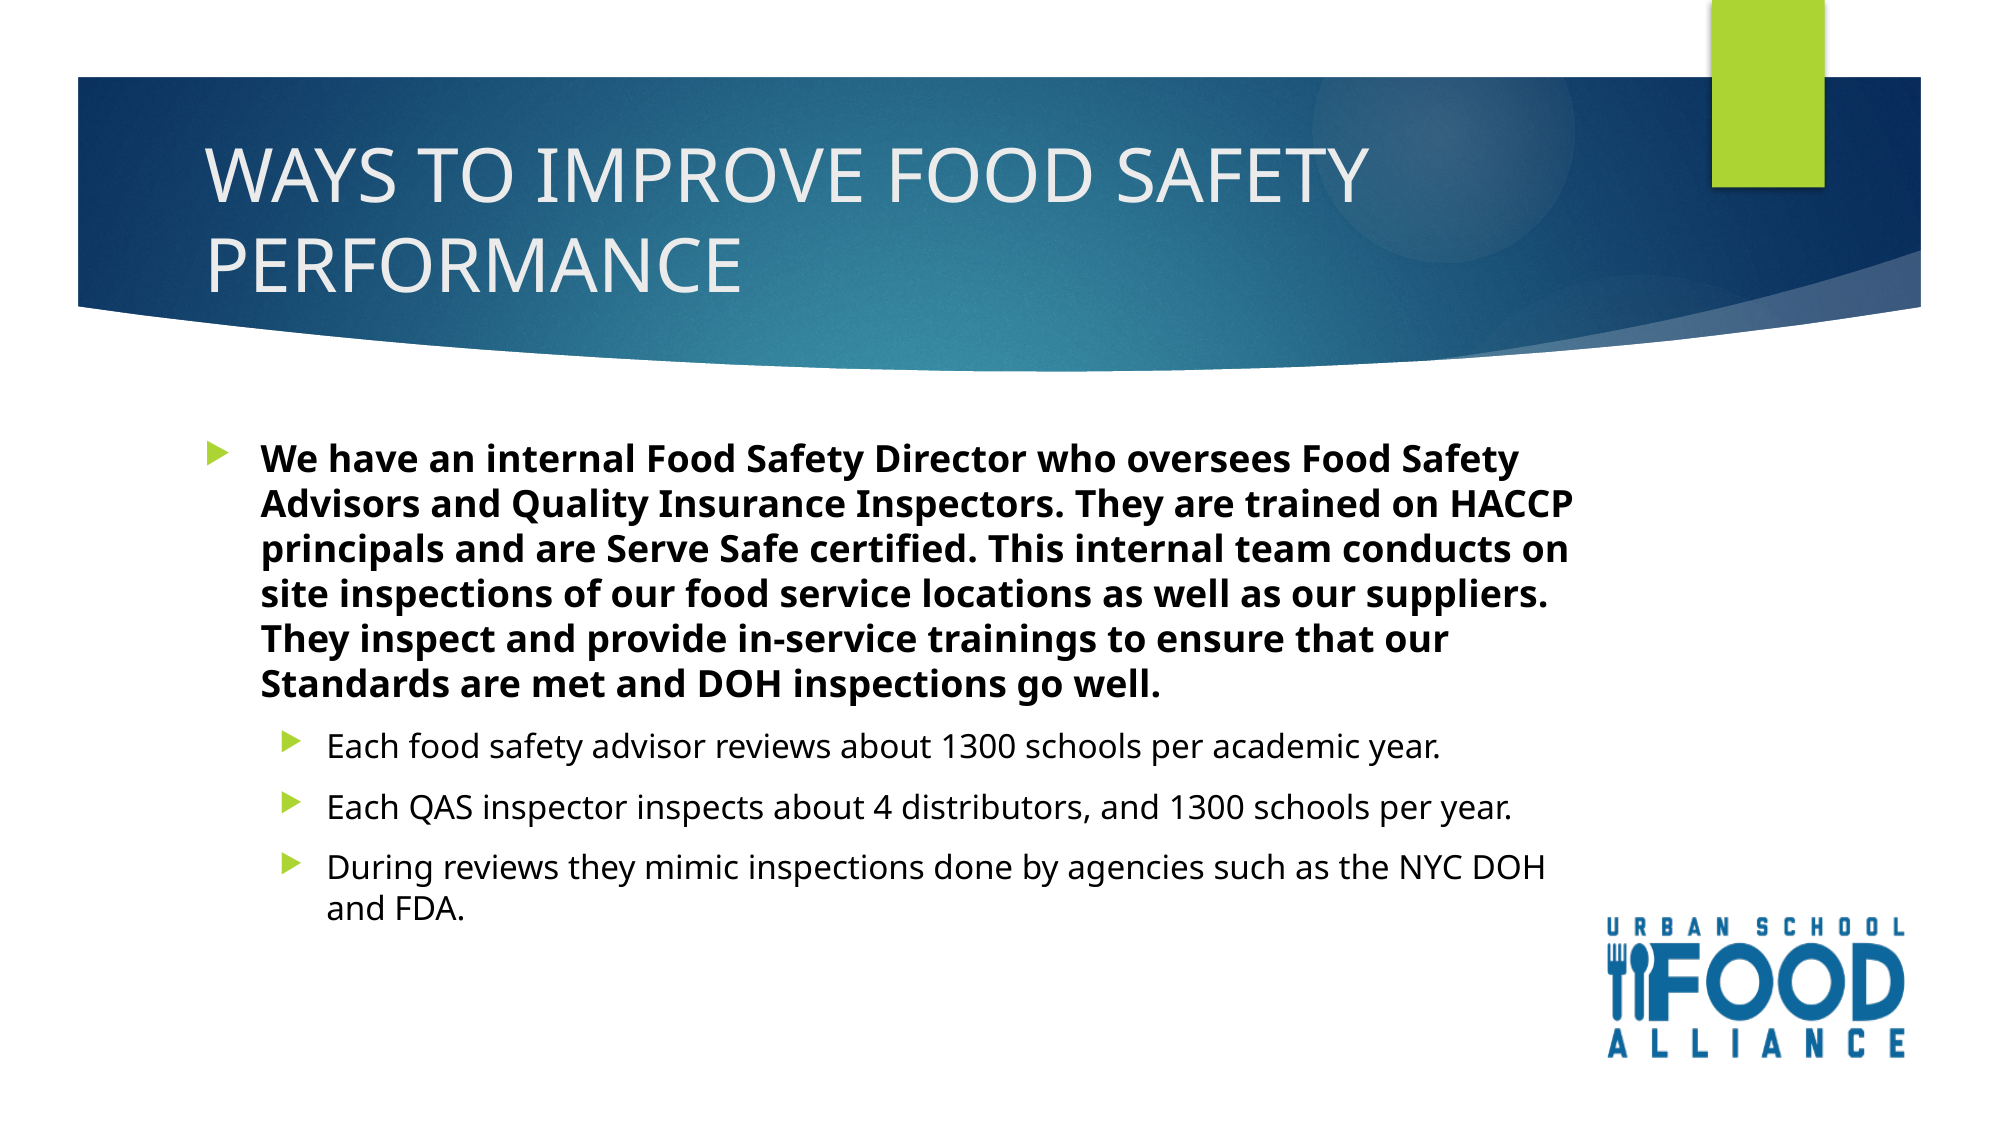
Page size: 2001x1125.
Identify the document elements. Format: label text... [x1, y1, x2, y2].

title WAYS TO IMPROVE FOOD SAFETY PERFORMANCE [189, 159, 1627, 276]
list We have an internal Food Safety Director who oversees Food Safety Advisors and Quality Insurance Inspectors. They are trained on HACCP principals and are Serve Safe certified. This internal team conducts on site inspections of our food service locations as well as our suppliers. They inspect and provide in-service trainings to ensure that our Standards are met and DOH inspections go well. Each food safety advisor reviews about 1300 schools per academic year. Each QAS inspector inspects about 4 distributors, and 1300 schools per year. During reviews they mimic inspections done by agencies such as the NYC DOH and FDA. [189, 427, 1627, 988]
picture [1605, 916, 1907, 1059]
